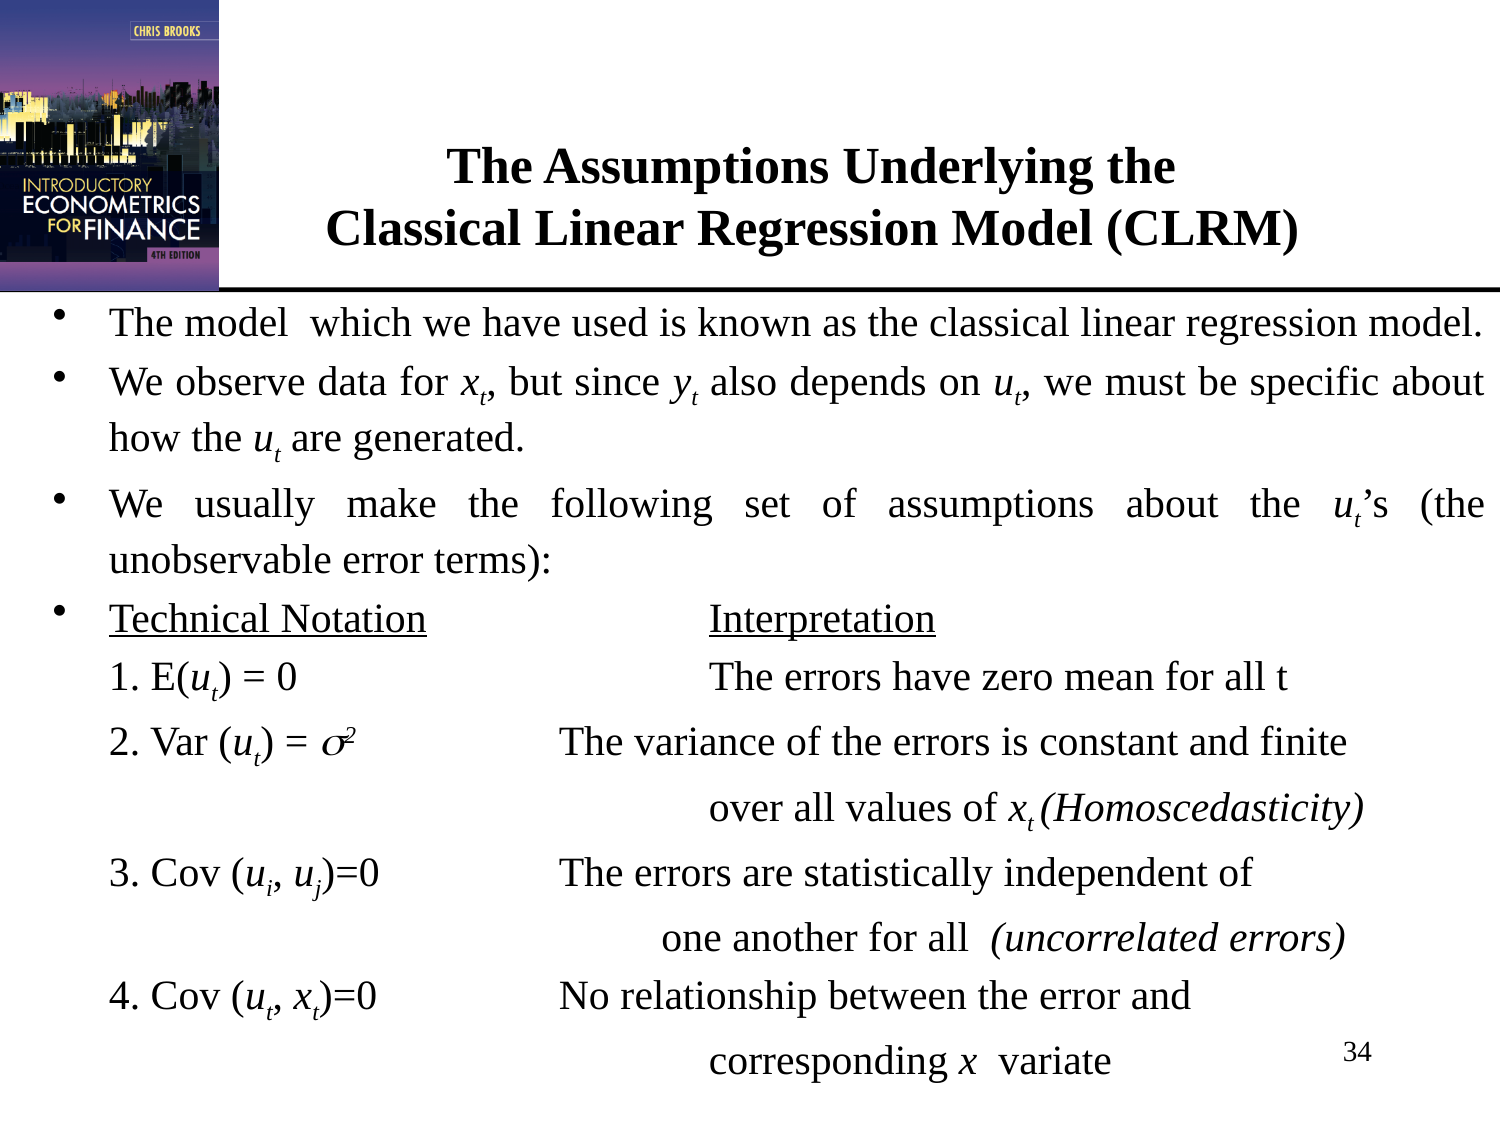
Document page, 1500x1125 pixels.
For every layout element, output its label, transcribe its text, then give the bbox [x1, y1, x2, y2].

title The Assumptions Underlying the Classical Linear Regression Model (CLRM) [174, 112, 1450, 275]
slide_number 34 [1074, 1024, 1388, 1101]
picture [0, 0, 219, 291]
